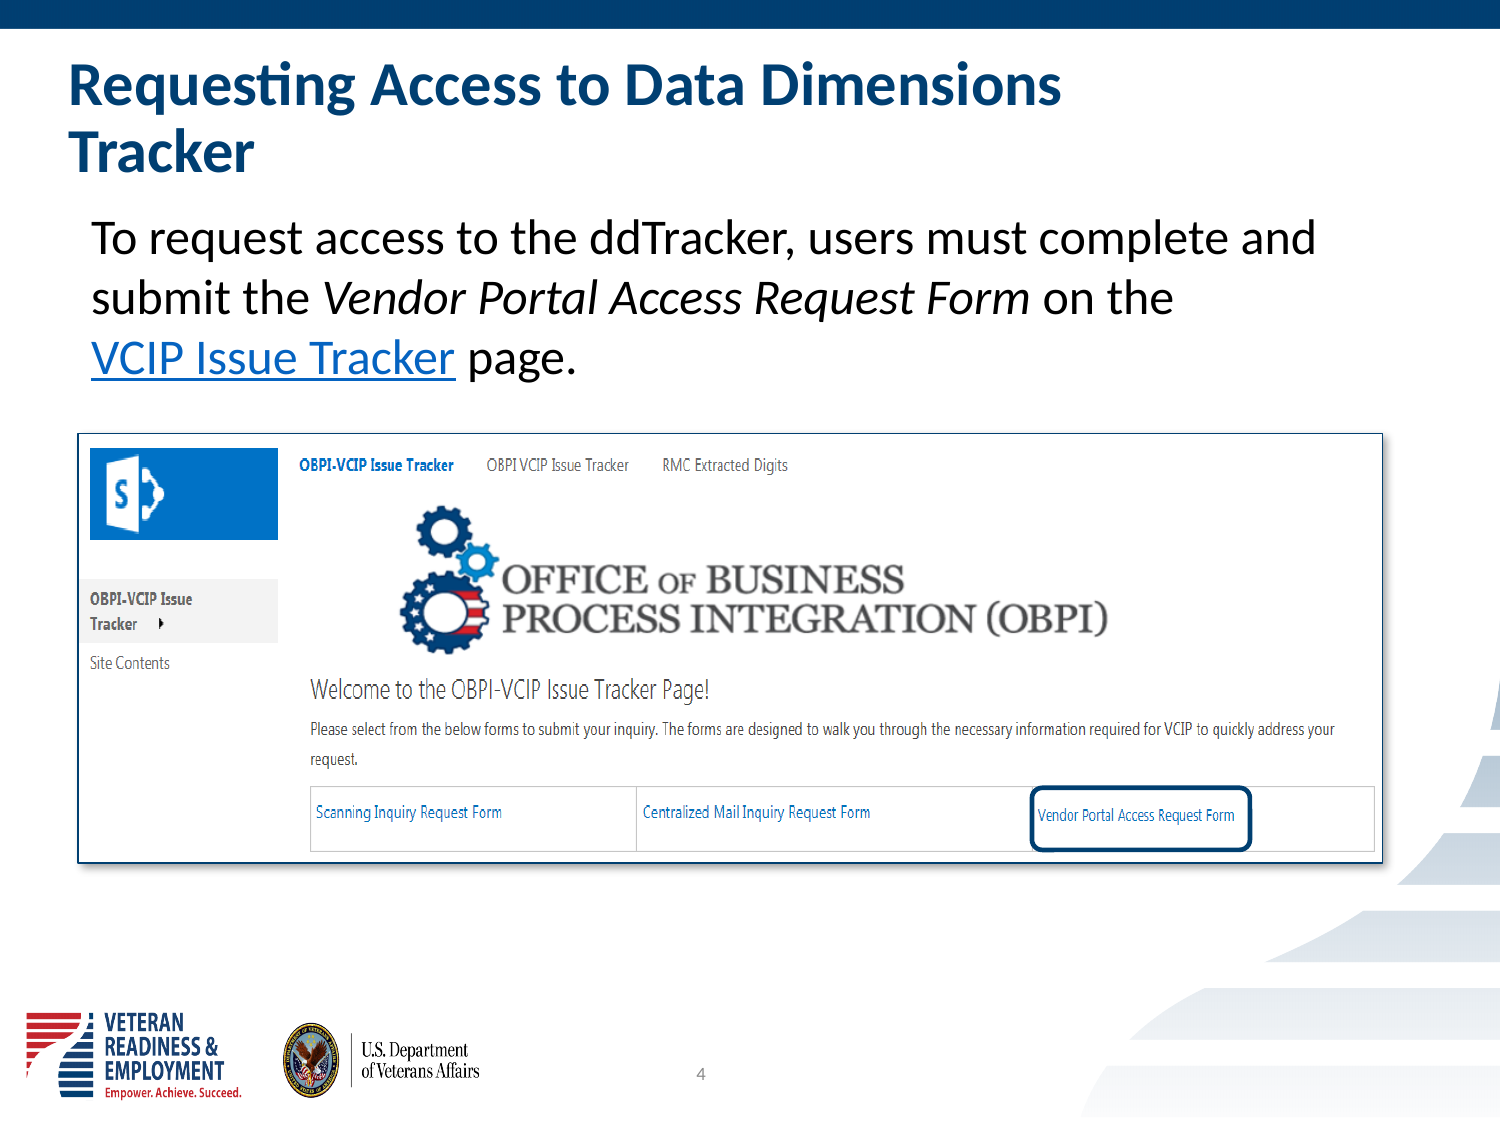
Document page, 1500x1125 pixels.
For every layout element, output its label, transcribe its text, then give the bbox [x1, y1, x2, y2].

slide_number 4 [658, 1042, 744, 1103]
text_box To request access to the ddTracker, users must complete and submit the Vendor Portal Access Request Form on the VCIP Issue Tracker page. [76, 137, 1424, 453]
title Requesting Access to Data Dimensions Tracker [52, 54, 1249, 183]
picture [0, 0, 1500, 1125]
